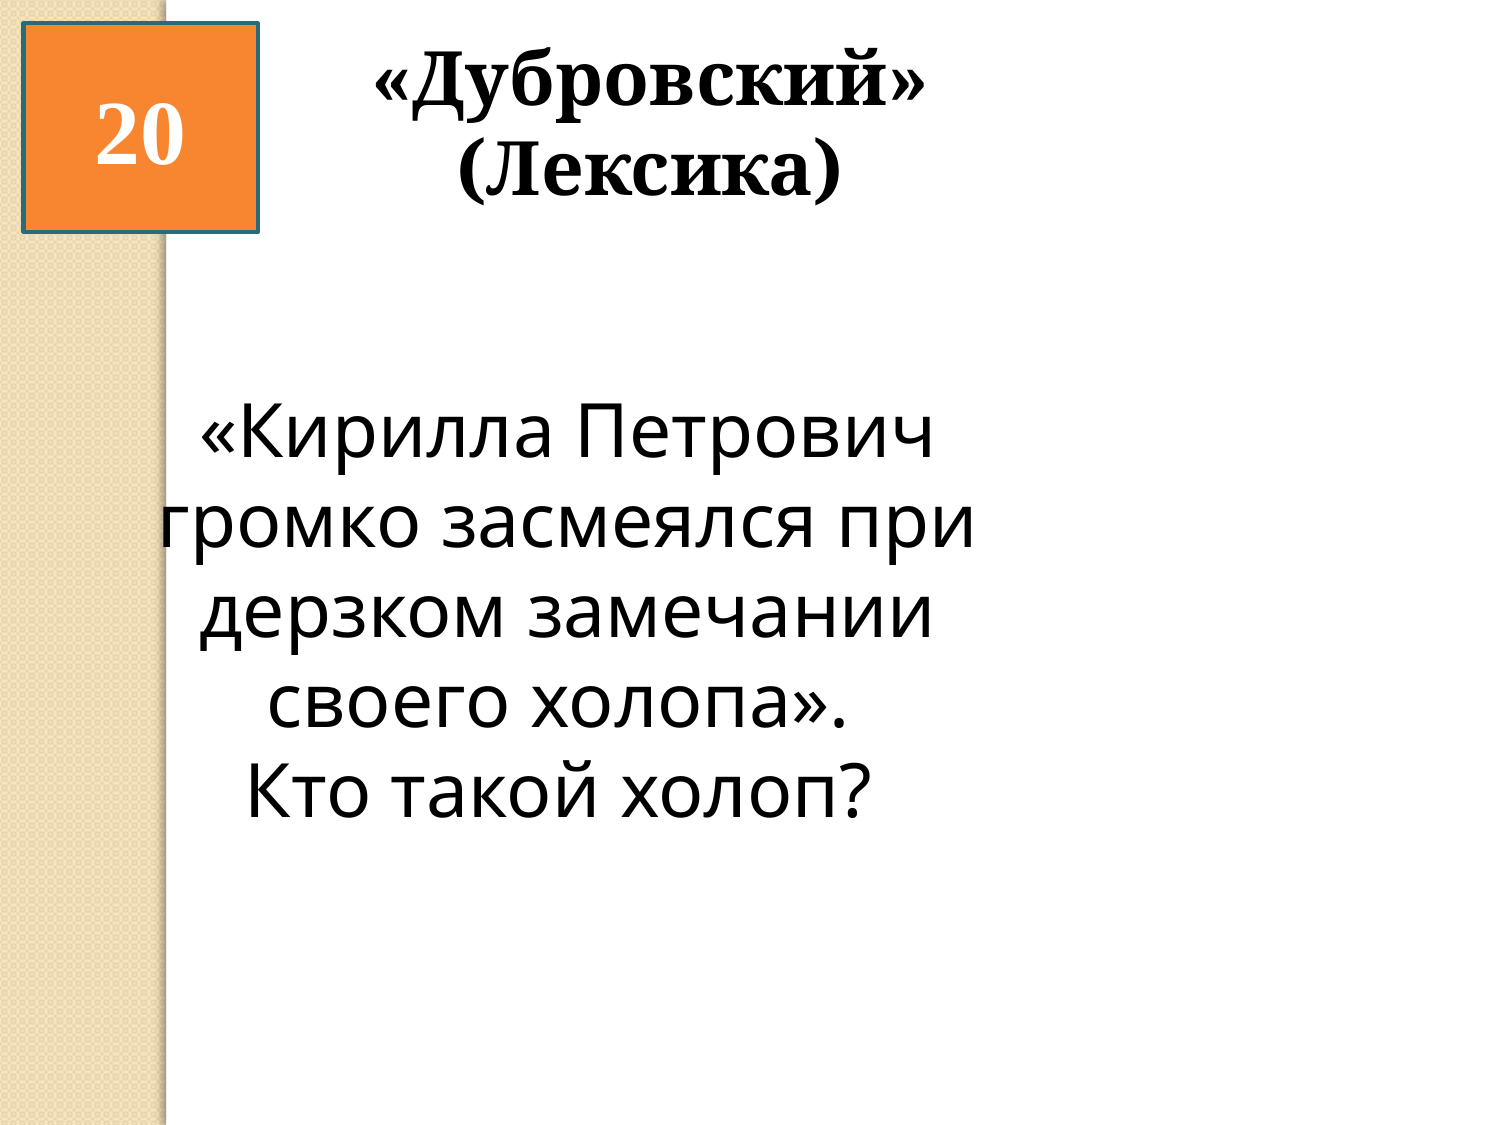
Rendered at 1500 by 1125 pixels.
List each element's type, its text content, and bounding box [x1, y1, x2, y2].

text_box «Кирилла Петрович громко засмеялся при дерзком замечании своего холопа». Кто такой холоп? [93, 374, 1043, 840]
text_box «Дубровский» (Лексика) [269, 23, 1032, 219]
text_box 20 [21, 21, 260, 234]
